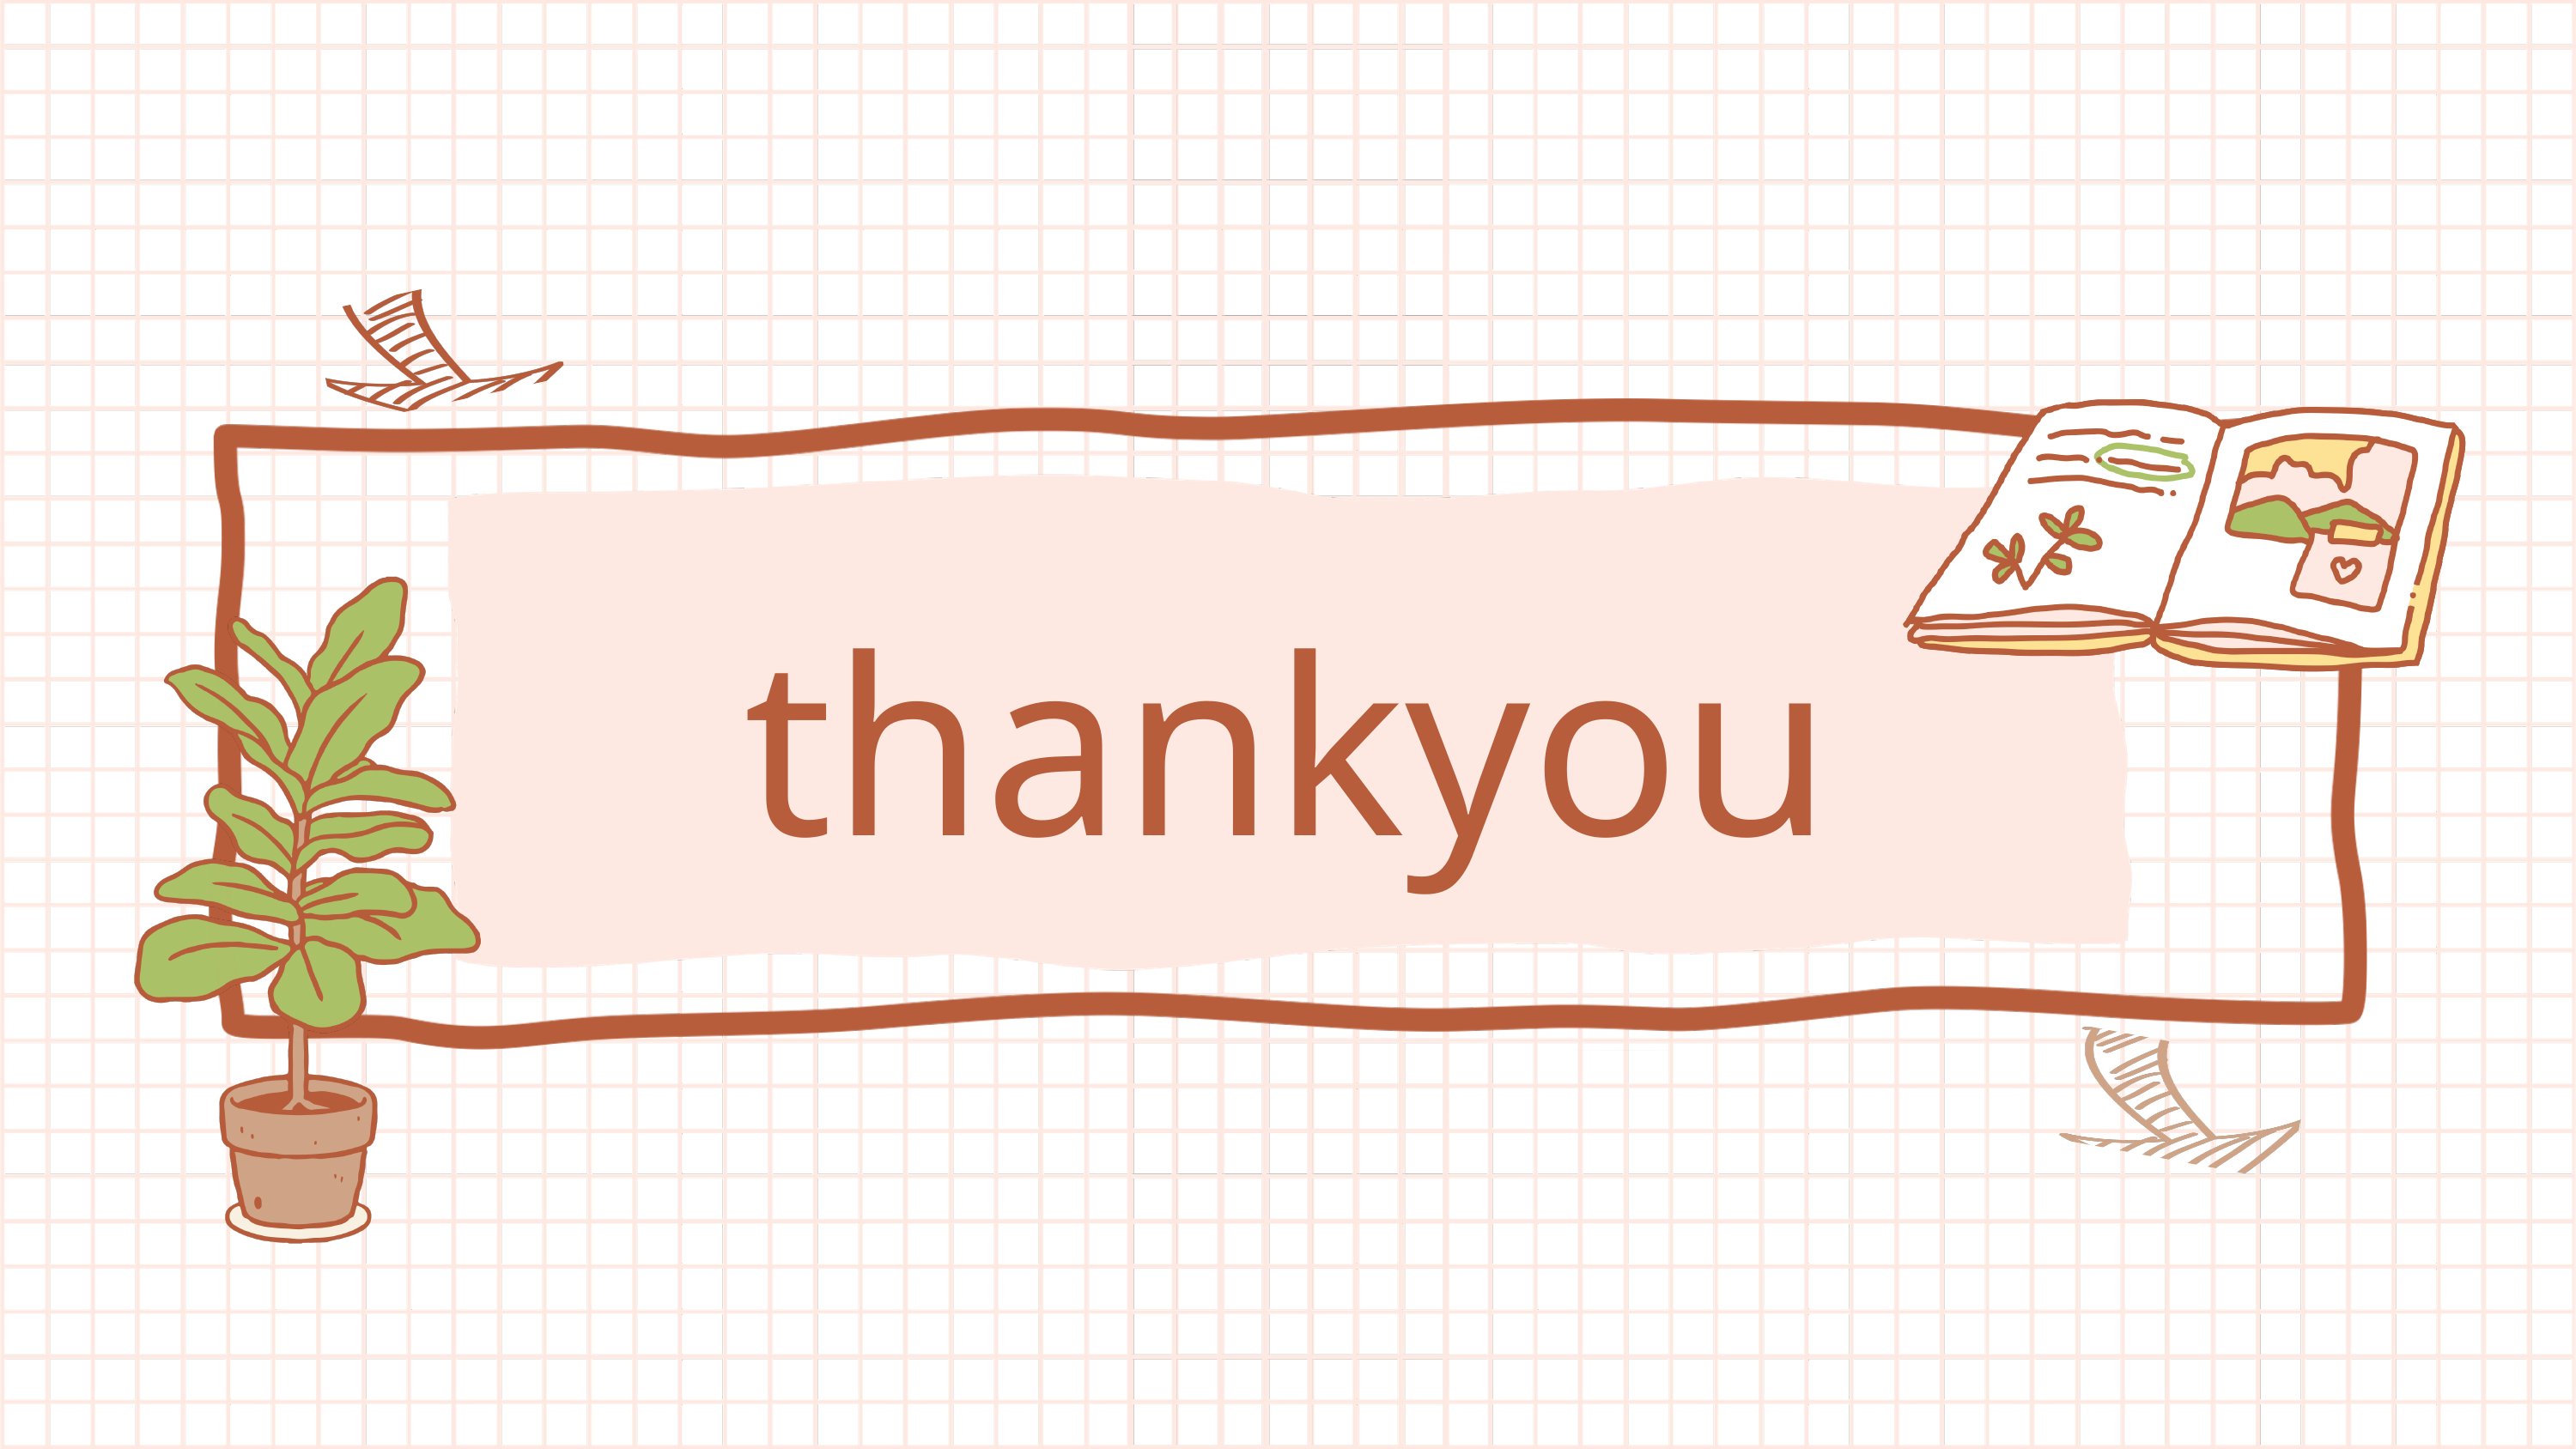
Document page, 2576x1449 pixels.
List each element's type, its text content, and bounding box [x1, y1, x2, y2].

text_box [311, 263, 567, 427]
text_box [1901, 398, 2467, 672]
text_box [209, 398, 1901, 576]
text_box [2057, 1024, 2311, 1182]
text_box thankyou [362, 540, 2214, 885]
text_box [481, 885, 2137, 977]
text_box [134, 576, 481, 1244]
text_box [439, 471, 1901, 540]
text_box [1127, 0, 2576, 1449]
text_box [0, 0, 1127, 1449]
text_box [481, 672, 2367, 1051]
